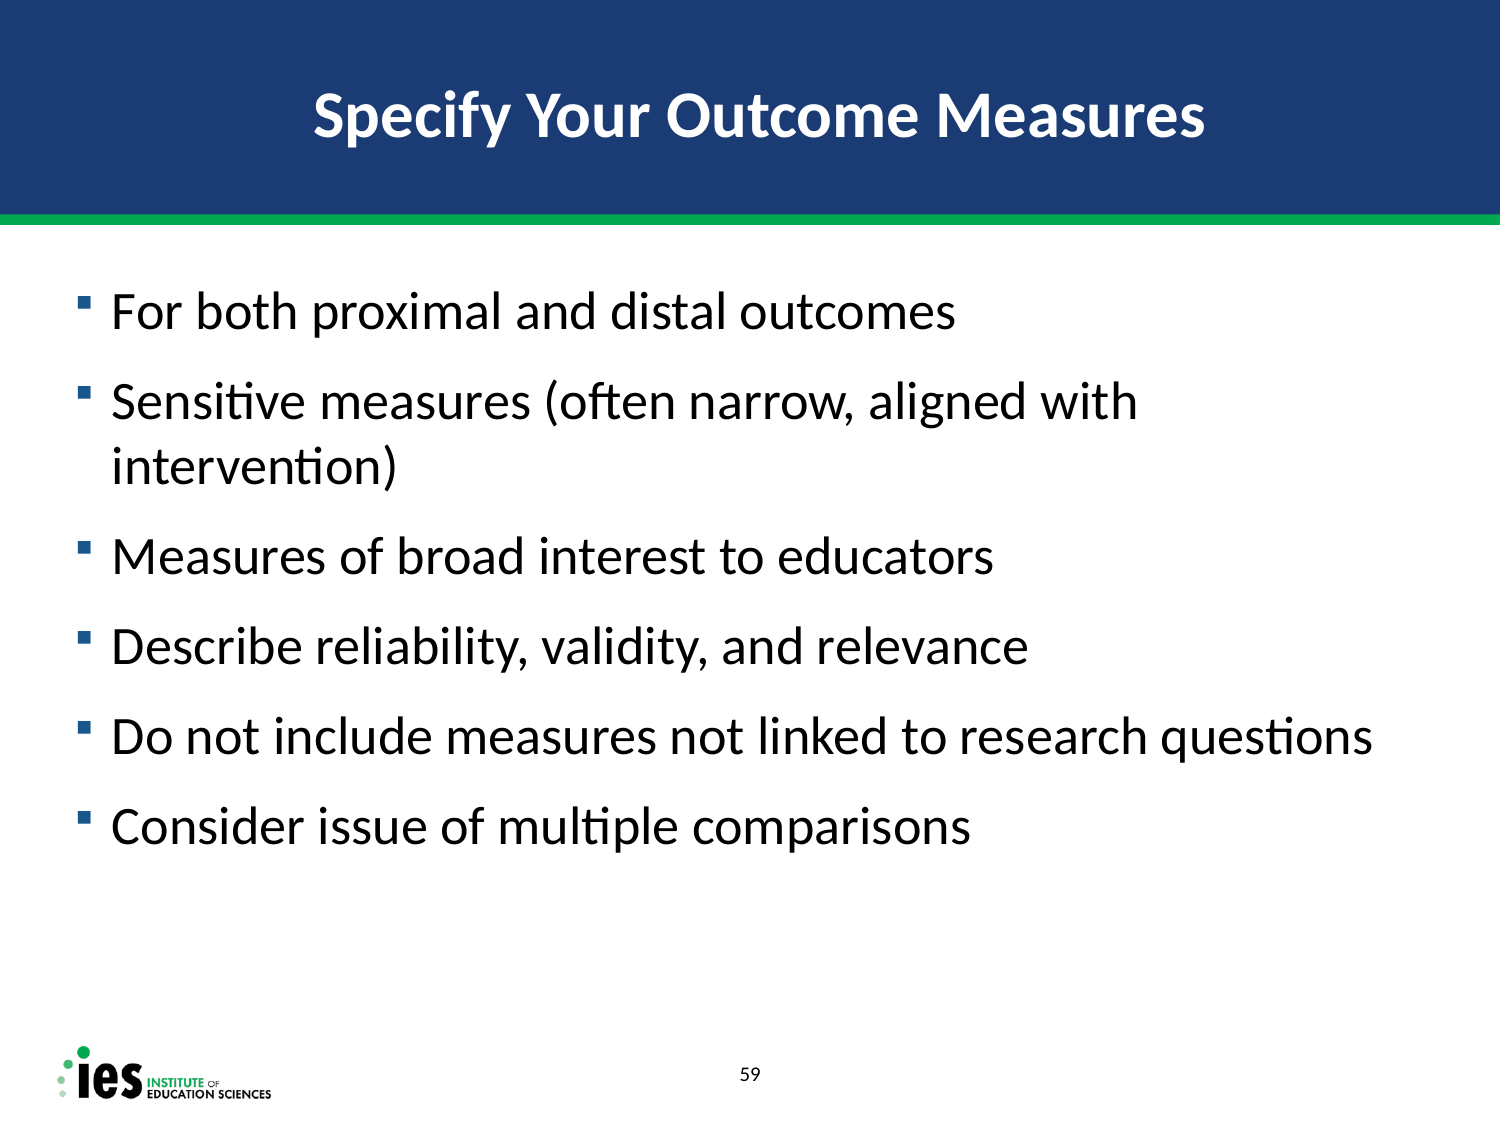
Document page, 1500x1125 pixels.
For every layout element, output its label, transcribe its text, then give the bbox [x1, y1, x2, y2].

list For both proximal and distal outcomes Sensitive measures (often narrow, aligned with intervention) Measures of broad interest to educators Describe reliability, validity, and relevance Do not include measures not linked to research questions Consider issue of multiple comparisons [59, 268, 1441, 1017]
picture [57, 1045, 271, 1115]
title Specify Your Outcome Measures [62, 35, 1458, 194]
text_box 59 [575, 1042, 925, 1103]
